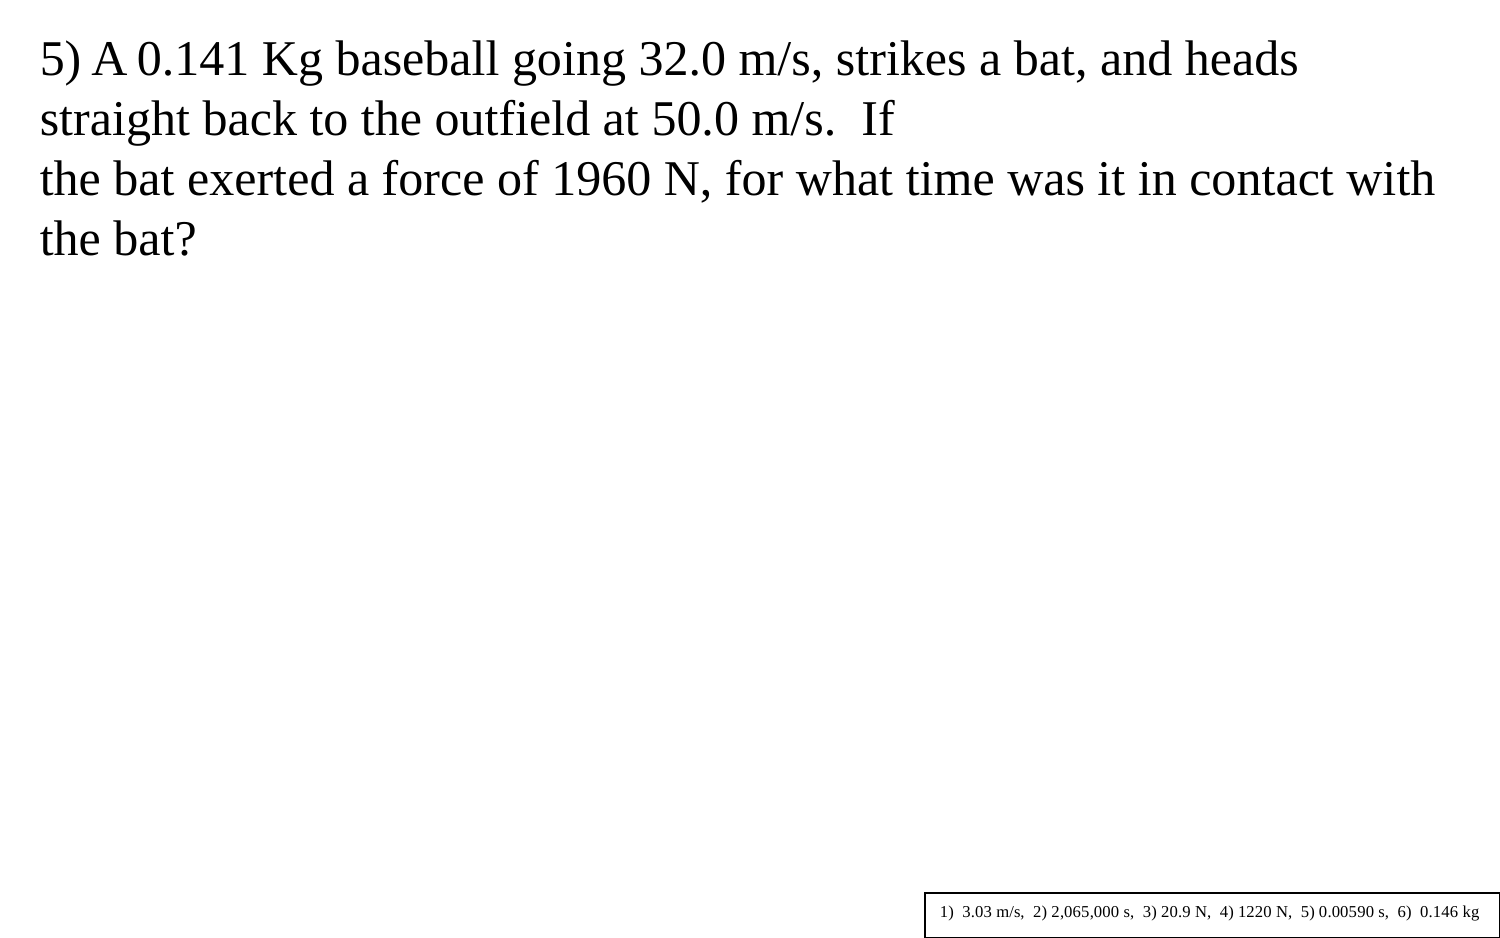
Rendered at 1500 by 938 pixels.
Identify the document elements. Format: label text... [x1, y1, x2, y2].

text_box 1) 3.03 m/s, 2) 2,065,000 s, 3) 20.9 N, 4) 1220 N, 5) 0.00590 s, 6) 0.146 kg [924, 893, 1500, 938]
text_box 5) A 0.141 Kg baseball going 32.0 m/s, strikes a bat, and heads straight back to the outfield at 50.0 m/s. If the bat exerted a force of 1960 N, for what time was it in contact with the bat? [24, 17, 1475, 333]
